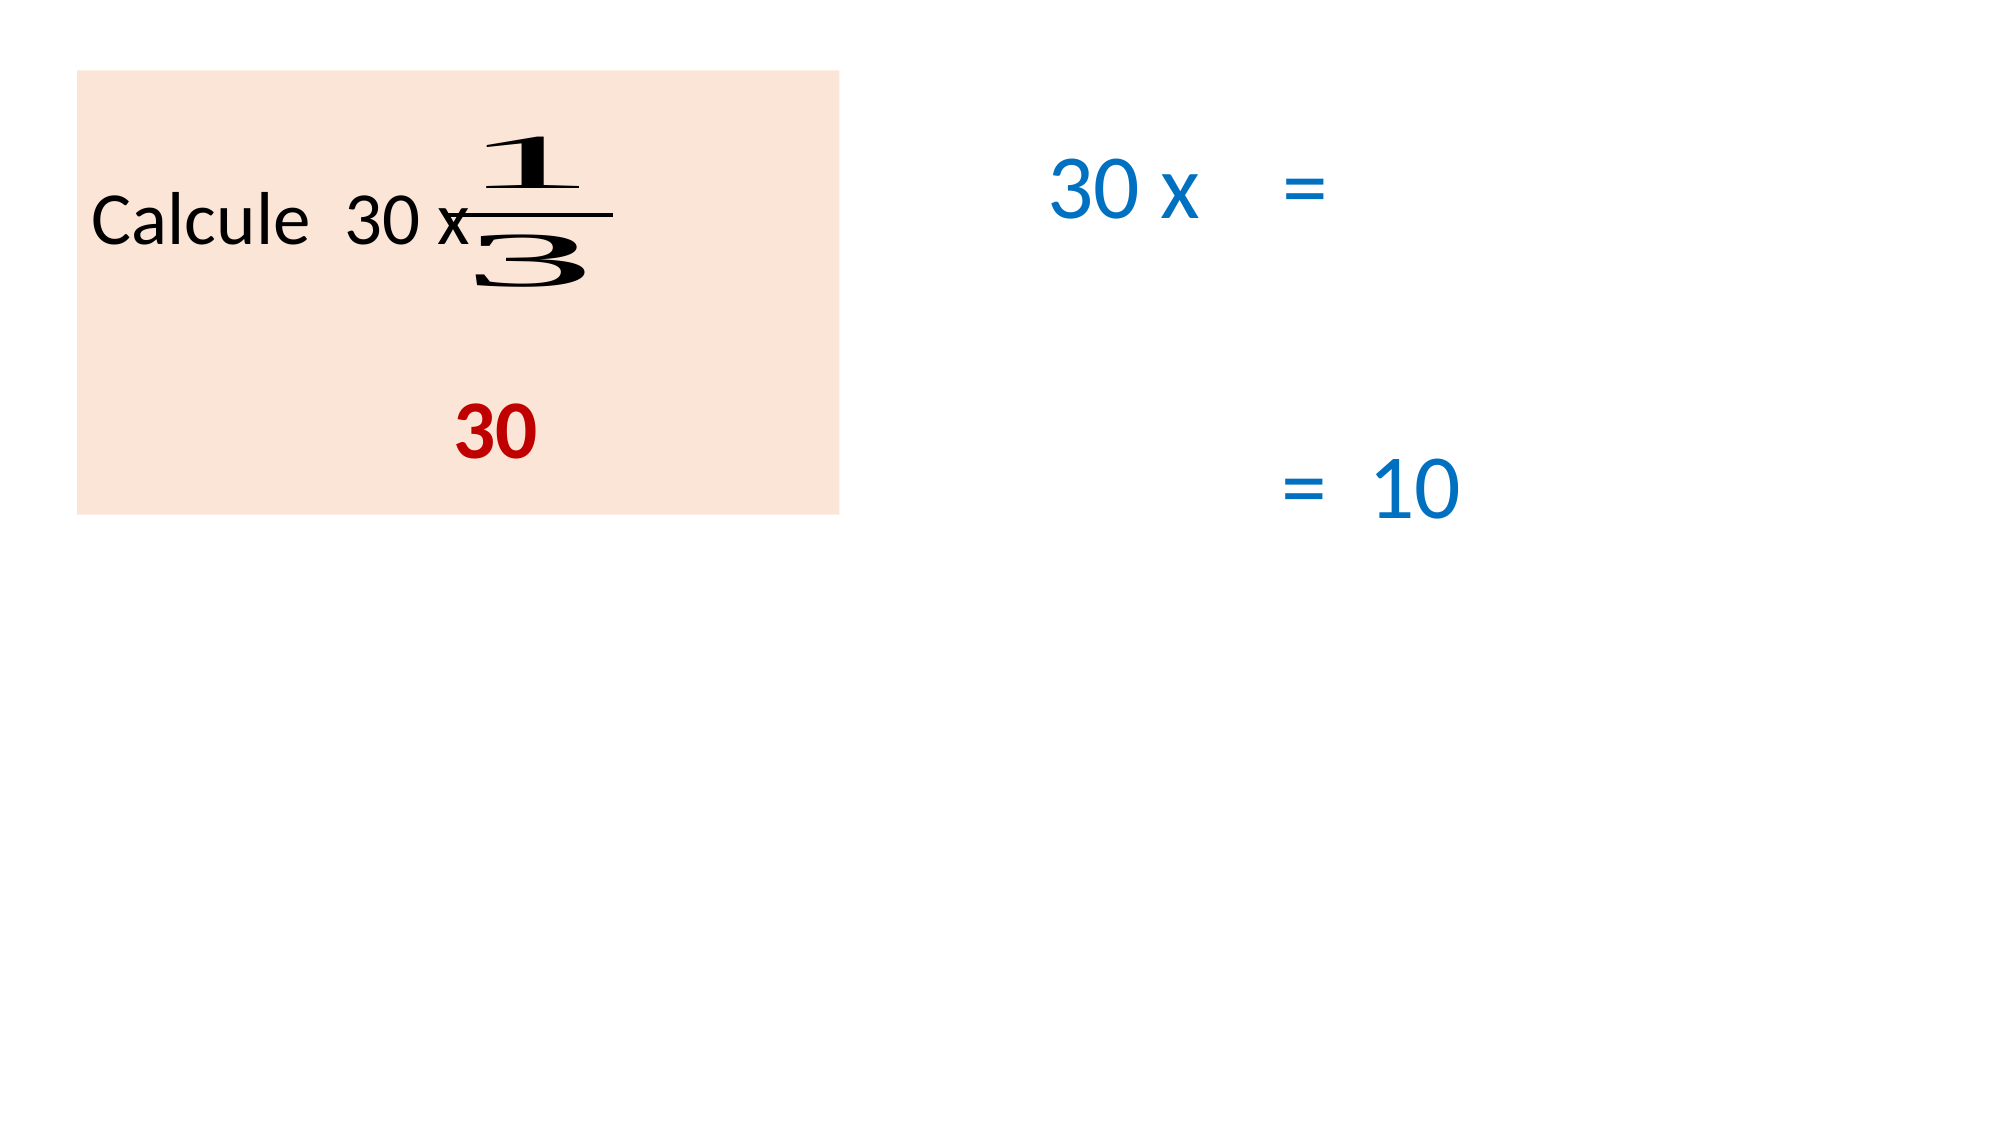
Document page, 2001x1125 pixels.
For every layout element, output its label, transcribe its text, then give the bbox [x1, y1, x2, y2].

text_box Calcule 30 x [77, 70, 840, 515]
text_box [840, 119, 1572, 352]
text_box 30 [384, 367, 608, 483]
text_box [932, 80, 1494, 330]
